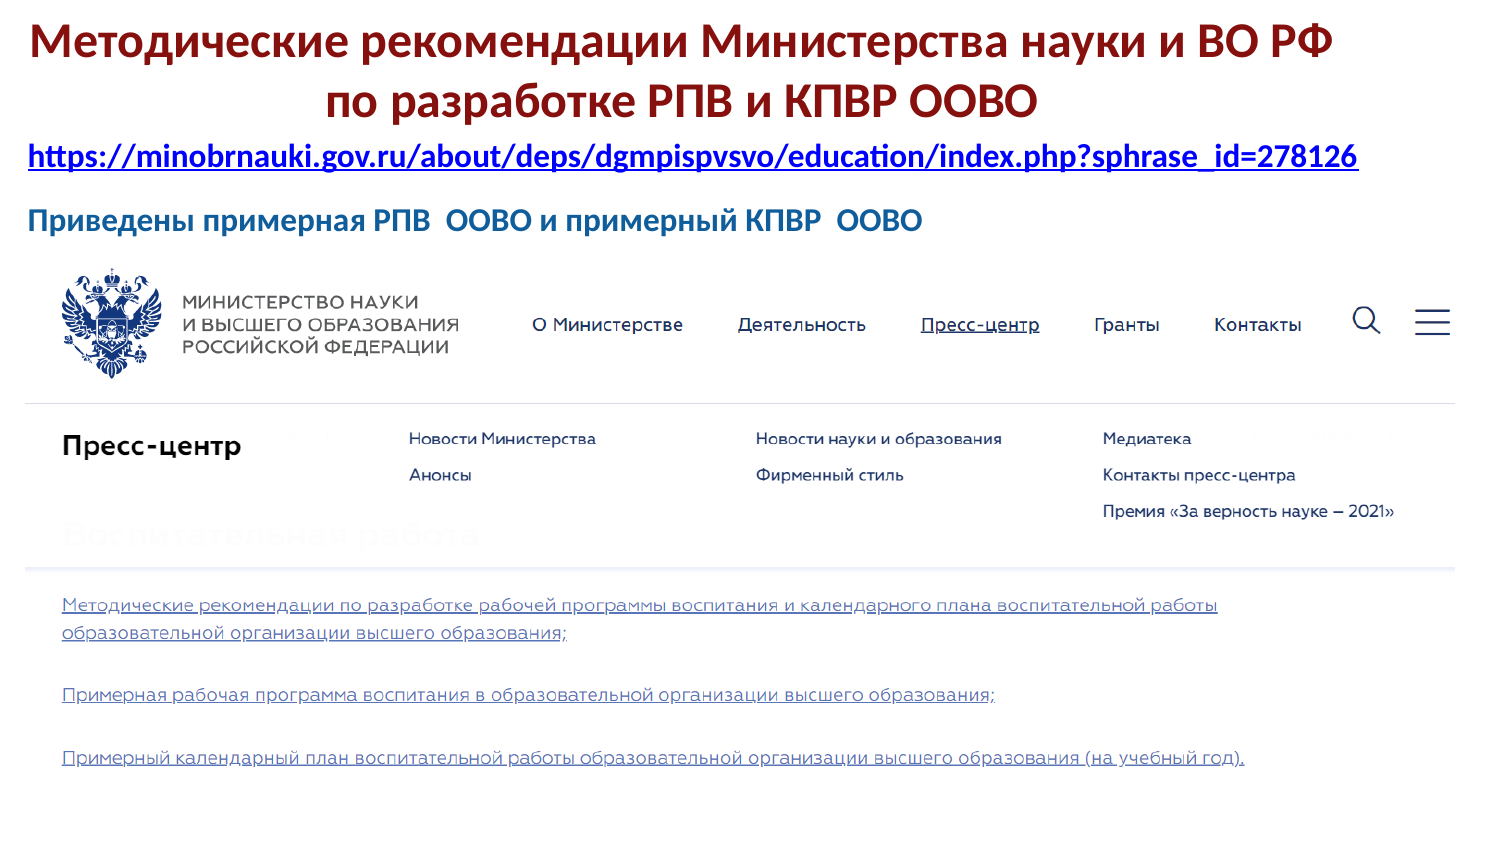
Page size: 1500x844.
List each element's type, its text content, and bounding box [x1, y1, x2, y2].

picture [24, 244, 1455, 802]
list https://minobrnauki.gov.ru/about/deps/dgmpispvsvo/education/index.php?sphrase_id=278126 Приведены примерная РПВ ООВО и примерный КПВР ООВО [13, 126, 1467, 269]
title Методические рекомендации Министерства науки и ВО РФ по разработке РПВ и КПВР ООВО [0, 8, 1365, 127]
